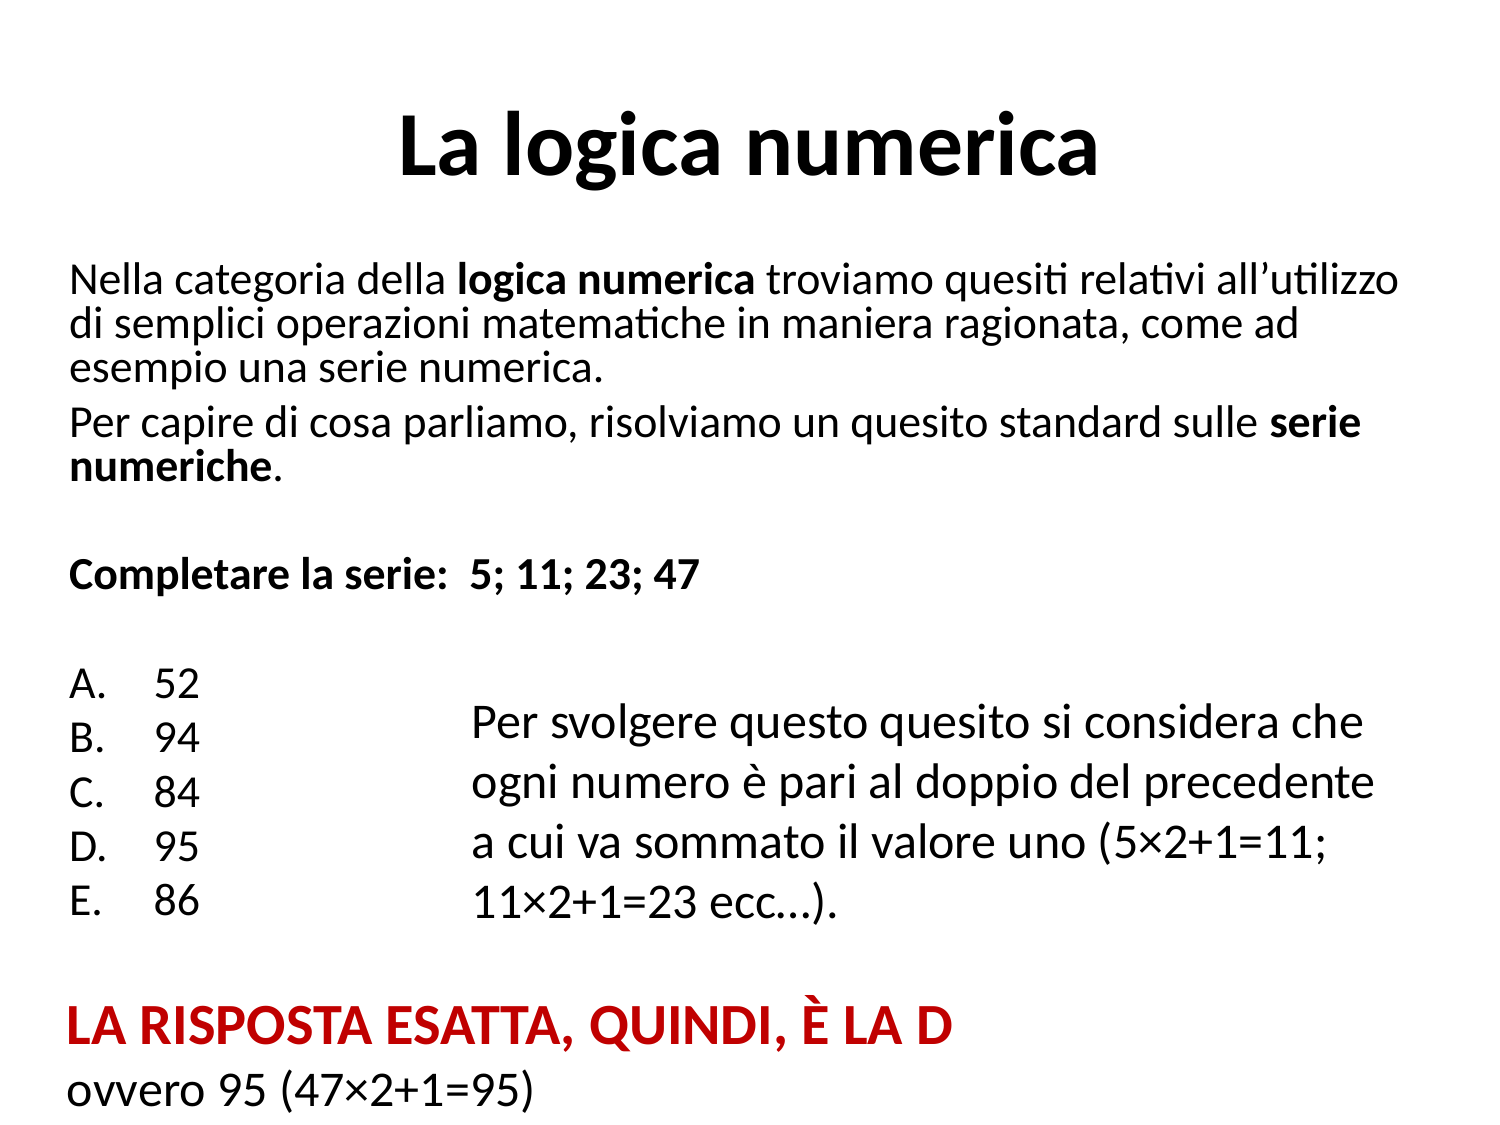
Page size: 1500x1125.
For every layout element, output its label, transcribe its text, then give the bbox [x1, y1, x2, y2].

list Nella categoria della logica numerica troviamo quesiti relativi all’utilizzo di semplici operazioni matematiche in maniera ragionata, come ad esempio una serie numerica. Per capire di cosa parliamo, risolviamo un quesito standard sulle serie numeriche. Completare la serie: 5; 11; 23; 47 52 94 84 95 86 [61, 251, 1448, 978]
text_box LA RISPOSTA ESATTA, QUINDI, È LA D ovvero 95 (47×2+1=95) [59, 978, 1466, 1124]
text_box Per svolgere questo quesito si considera che ogni numero è pari al doppio del precedente a cui va sommato il valore uno (5×2+1=11; 11×2+1=23 ecc…). [464, 680, 1386, 936]
title La logica numerica [74, 44, 1426, 234]
